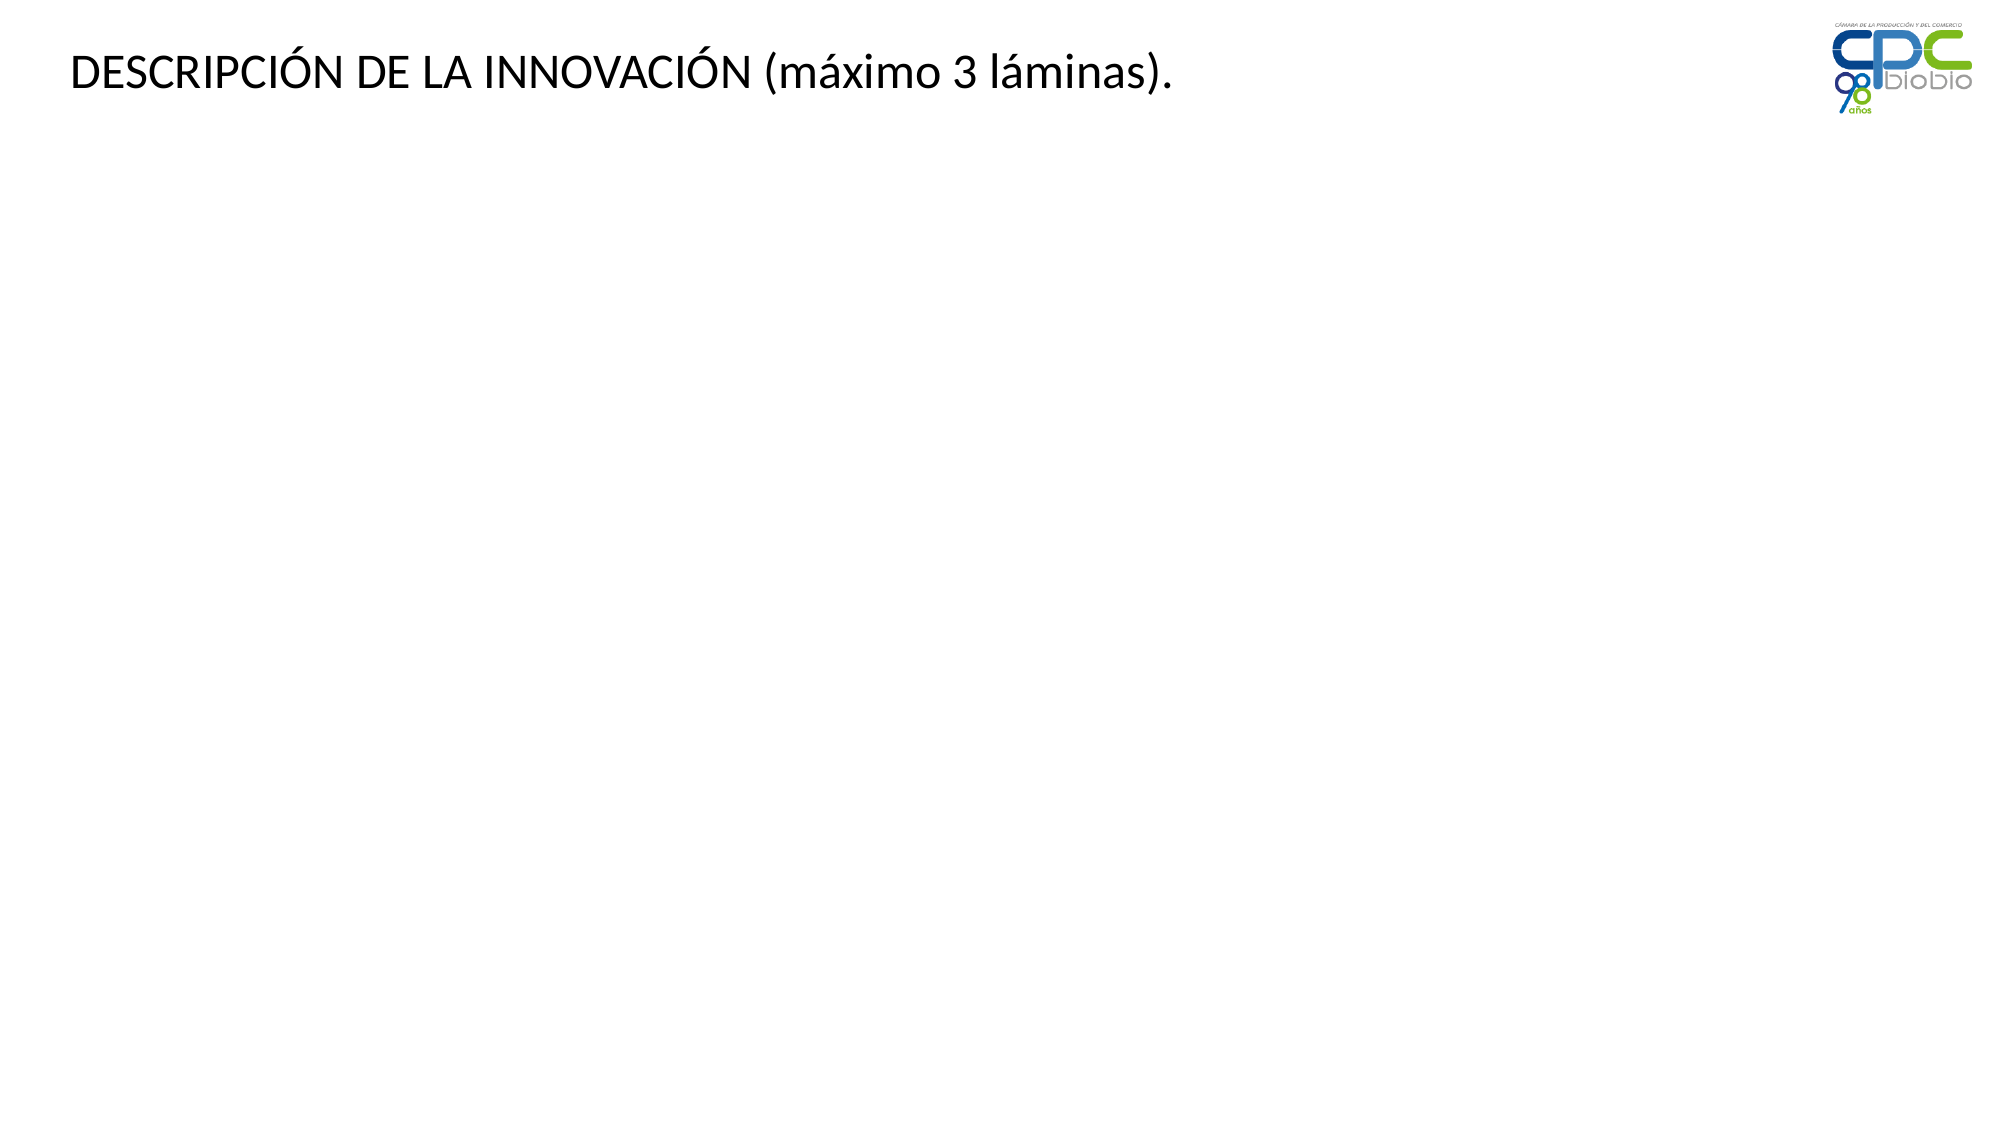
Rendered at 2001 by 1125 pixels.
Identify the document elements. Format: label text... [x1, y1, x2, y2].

picture [1829, 19, 1974, 116]
text_box DESCRIPCIÓN DE LA INNOVACIÓN (máximo 3 láminas). [55, 31, 1190, 106]
